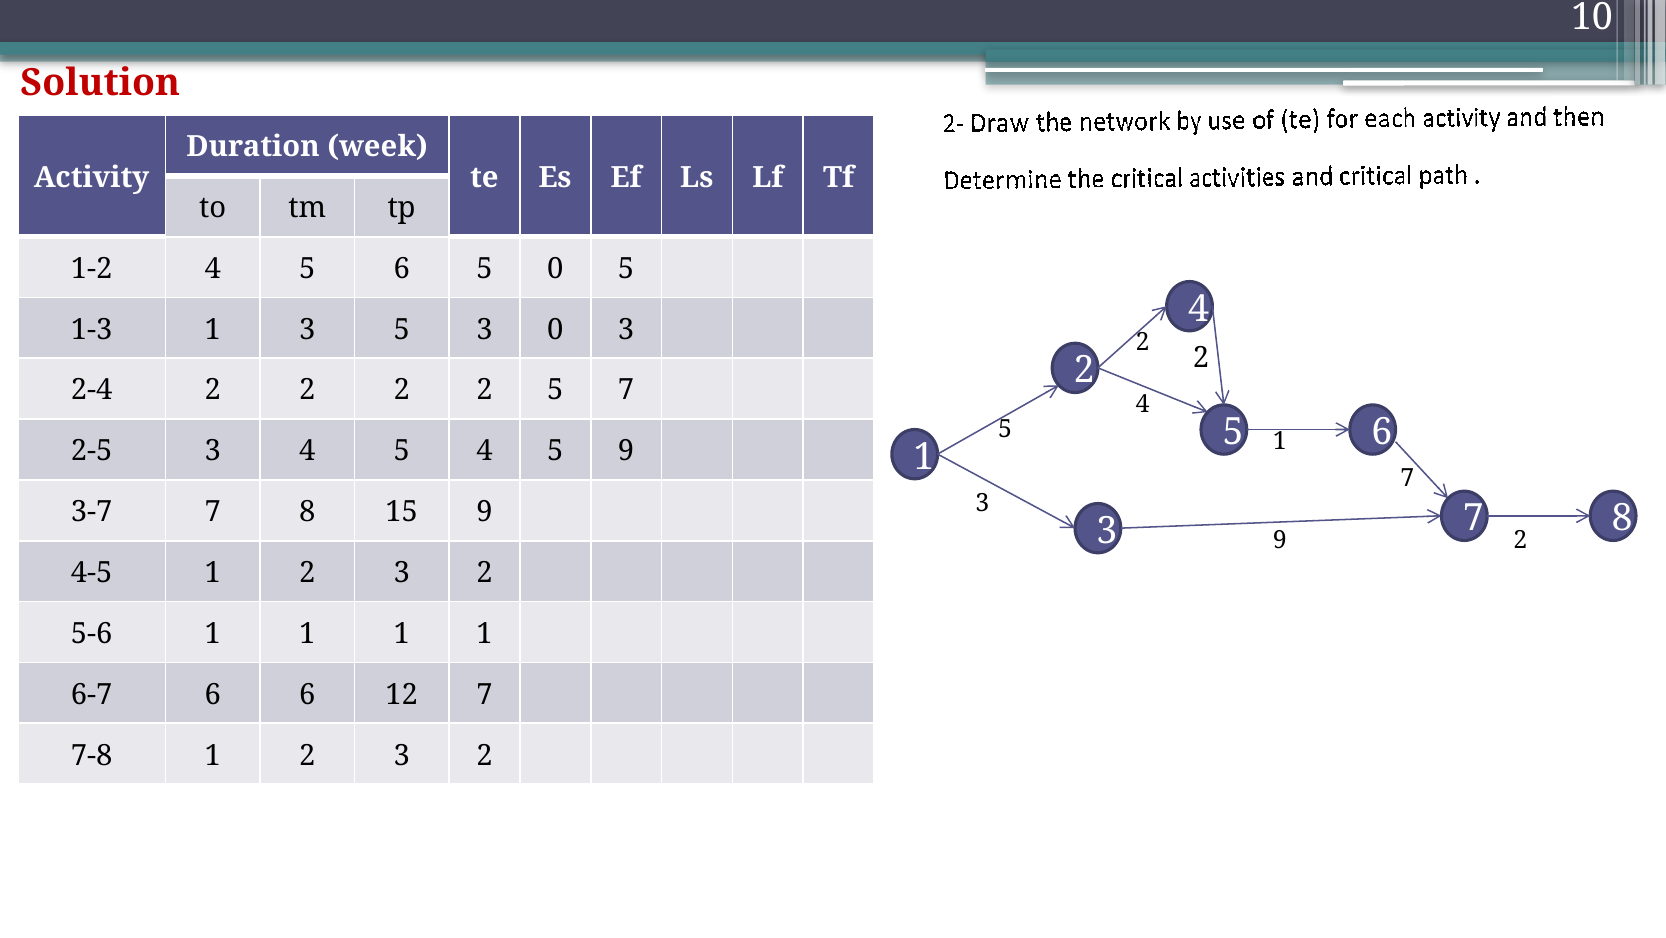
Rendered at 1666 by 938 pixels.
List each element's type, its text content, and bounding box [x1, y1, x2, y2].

table_cell [592, 481, 661, 540]
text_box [891, 281, 1637, 564]
table_cell [662, 602, 732, 662]
table_cell 15 [355, 481, 448, 540]
table_cell 2 [261, 724, 354, 783]
table_cell [592, 724, 661, 783]
table_cell 4 [450, 420, 519, 479]
table_cell 2 [261, 542, 354, 601]
table_cell [804, 542, 873, 601]
table_cell 2 [355, 359, 448, 418]
table_cell 3 [355, 724, 448, 783]
table_cell 6 [166, 663, 259, 722]
table_cell [733, 542, 802, 601]
table_cell 7 [450, 663, 519, 722]
table_cell 8 [261, 481, 354, 540]
picture [918, 102, 1615, 198]
table_cell 2 [450, 542, 519, 601]
table_cell 4-5 [19, 542, 165, 601]
table_cell 6 [261, 663, 354, 722]
table_cell 2 [450, 724, 519, 783]
table_cell [804, 602, 873, 662]
table_cell 1-3 [19, 298, 165, 357]
table_cell 3 [261, 298, 354, 357]
table_cell [662, 359, 732, 418]
table_cell [804, 724, 873, 783]
table_cell 5 [521, 359, 590, 418]
table_cell to [166, 179, 259, 236]
table_cell 0 [521, 298, 590, 357]
table_cell 4 [261, 420, 354, 479]
table_cell 7-8 [19, 724, 165, 783]
table_cell 3 [450, 298, 519, 357]
table_cell [521, 542, 590, 601]
text_box Solution [5, 51, 290, 111]
table_cell 5 [261, 238, 354, 297]
table_cell 9 [450, 481, 519, 540]
table_cell [804, 663, 873, 722]
table_cell 0 [521, 239, 590, 297]
table_cell [521, 663, 590, 722]
table_cell 2 [166, 359, 259, 418]
table_cell [662, 298, 732, 357]
table_cell [804, 298, 873, 357]
table_cell 4 [166, 238, 259, 297]
table_cell [662, 663, 732, 722]
table_header Es [521, 116, 590, 234]
table_cell 1 [166, 602, 259, 662]
table_cell [662, 420, 732, 479]
table_cell 5 [450, 239, 519, 297]
table_cell [804, 481, 873, 540]
table_header Duration (week) [166, 116, 448, 173]
table_cell tm [261, 179, 354, 236]
table_cell [592, 542, 661, 601]
table_cell 5 [521, 420, 590, 479]
table_cell 12 [355, 663, 448, 722]
table_cell 5 [592, 239, 661, 297]
table_cell [733, 298, 802, 357]
table_cell 6 [355, 238, 448, 297]
table_cell [592, 602, 661, 662]
table_cell 3 [592, 298, 661, 357]
table_cell [804, 239, 873, 297]
table_cell 5 [355, 298, 448, 357]
table_cell 2 [450, 359, 519, 418]
table_cell 7 [166, 481, 259, 540]
table_cell [521, 602, 590, 662]
table_cell 3 [166, 420, 259, 479]
table_cell [804, 420, 873, 479]
table_cell 7 [592, 359, 661, 418]
table_cell 2 [261, 359, 354, 418]
table_cell [733, 359, 802, 418]
table_cell 1 [355, 602, 448, 662]
table_header Tf [804, 116, 873, 234]
table_cell 3 [355, 542, 448, 601]
table_cell [521, 481, 590, 540]
slide_number 10 [1489, 0, 1628, 51]
table_cell [662, 239, 732, 297]
table_cell 5 [355, 420, 448, 479]
table_cell 2-4 [19, 359, 165, 418]
table_header Ef [592, 116, 661, 234]
table_cell [662, 542, 732, 601]
table_cell [733, 663, 802, 722]
table_cell 6-7 [19, 663, 165, 722]
table_cell [662, 481, 732, 540]
table_cell [733, 420, 802, 479]
table_cell 5-6 [19, 602, 165, 662]
table_cell 1 [450, 602, 519, 662]
table_cell 1 [166, 542, 259, 601]
table_cell 9 [592, 420, 661, 479]
table_cell [804, 359, 873, 418]
table_cell 1 [261, 602, 354, 662]
table_cell 2-5 [19, 420, 165, 479]
table_header te [450, 116, 519, 234]
table_cell 1-2 [19, 239, 165, 297]
table_header Activity [19, 116, 165, 234]
table_cell [521, 724, 590, 783]
table_cell 1 [166, 724, 259, 783]
table_cell tp [355, 179, 448, 236]
table_cell [592, 663, 661, 722]
table_header Ls [662, 116, 732, 234]
table_cell [733, 724, 802, 783]
table_cell 1 [166, 298, 259, 357]
table_cell [733, 239, 802, 297]
table_cell [733, 481, 802, 540]
table_cell [662, 724, 732, 783]
table_cell [733, 602, 802, 662]
table_header Lf [733, 116, 802, 234]
table_cell 3-7 [19, 481, 165, 540]
